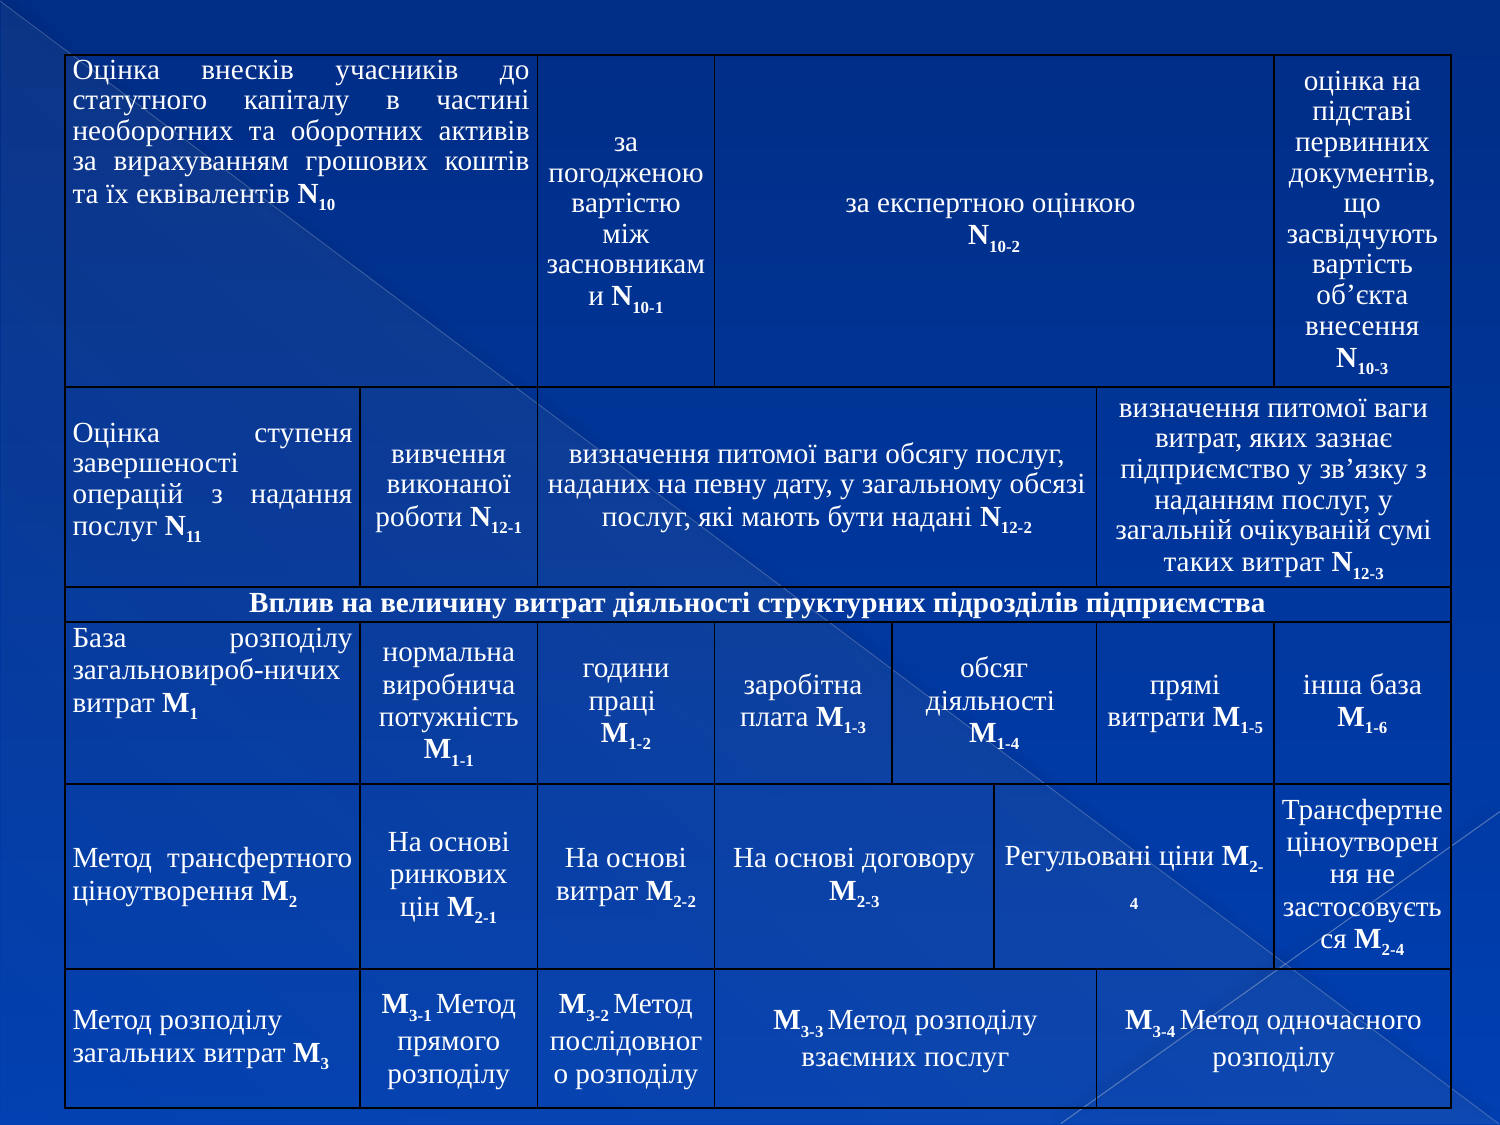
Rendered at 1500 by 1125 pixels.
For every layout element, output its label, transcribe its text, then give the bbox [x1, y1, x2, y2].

table_cell M3-3 Метод розподілу взаємних послуг [715, 970, 1096, 1107]
table_cell Вплив на величину витрат діяльності структурних підрозділів підприємства [66, 588, 1450, 621]
table_cell База розподілу загальновироб-ничих витрат M1 [66, 623, 359, 783]
table_header Оцінка внесків учасників до статутного капіталу в частині необоротних та оборотних активів за вирахуванням грошових коштів та їх еквівалентів N10 [66, 56, 537, 386]
table_cell Метод трансфертного ціноутворення M2 [66, 785, 359, 968]
table_cell визначення питомої ваги обсягу послуг, наданих на певну дату, у загальному обсязі послуг, які мають бути надані N12-2 [538, 388, 1096, 586]
table_cell визначення питомої ваги витрат, яких зазнає підприємство у зв’язку з наданням послуг, у загальній очікуваній сумі таких витрат N12-3 [1097, 388, 1450, 586]
table_cell вивчення виконаної роботи N12-1 [361, 388, 537, 586]
table_cell Метод розподілу загальних витрат M3 [66, 970, 359, 1107]
table_cell Регульовані ціни M2-4 [995, 785, 1273, 968]
table_cell Оцінка ступеня завершеності операцій з надання послуг N11 [66, 388, 359, 586]
table_header за експертною оцінкою N10-2 [715, 56, 1273, 386]
table_cell Трансфертне ціноутворення не застосовується M2-4 [1275, 785, 1450, 968]
table_cell години праці M1-2 [538, 623, 714, 783]
table_cell На основі ринкових цін M2-1 [361, 785, 537, 968]
table_cell M3-1 Метод прямого розподілу [361, 970, 537, 1107]
table_header оцінка на підставі первинних документів, що засвідчують вартість об’єкта внесення N10-3 [1275, 56, 1450, 386]
table_cell інша база M1-6 [1275, 623, 1450, 783]
table_cell прямі витрати M1-5 [1097, 623, 1273, 783]
table_cell На основі договору M2-3 [715, 785, 993, 968]
table_cell M3-2 Метод послідовного розподілу [538, 970, 714, 1107]
table_cell заробітна плата M1-3 [715, 623, 891, 783]
table_cell M3-4 Метод одночасного розподілу [1097, 970, 1450, 1107]
table_header за погодженою вартістю між засновниками N10-1 [538, 56, 714, 386]
table_cell На основі витрат M2-2 [538, 785, 714, 968]
table_cell обсяг діяльності M1-4 [893, 623, 1096, 783]
table_cell нормальна виробнича потужність M1-1 [361, 623, 537, 783]
